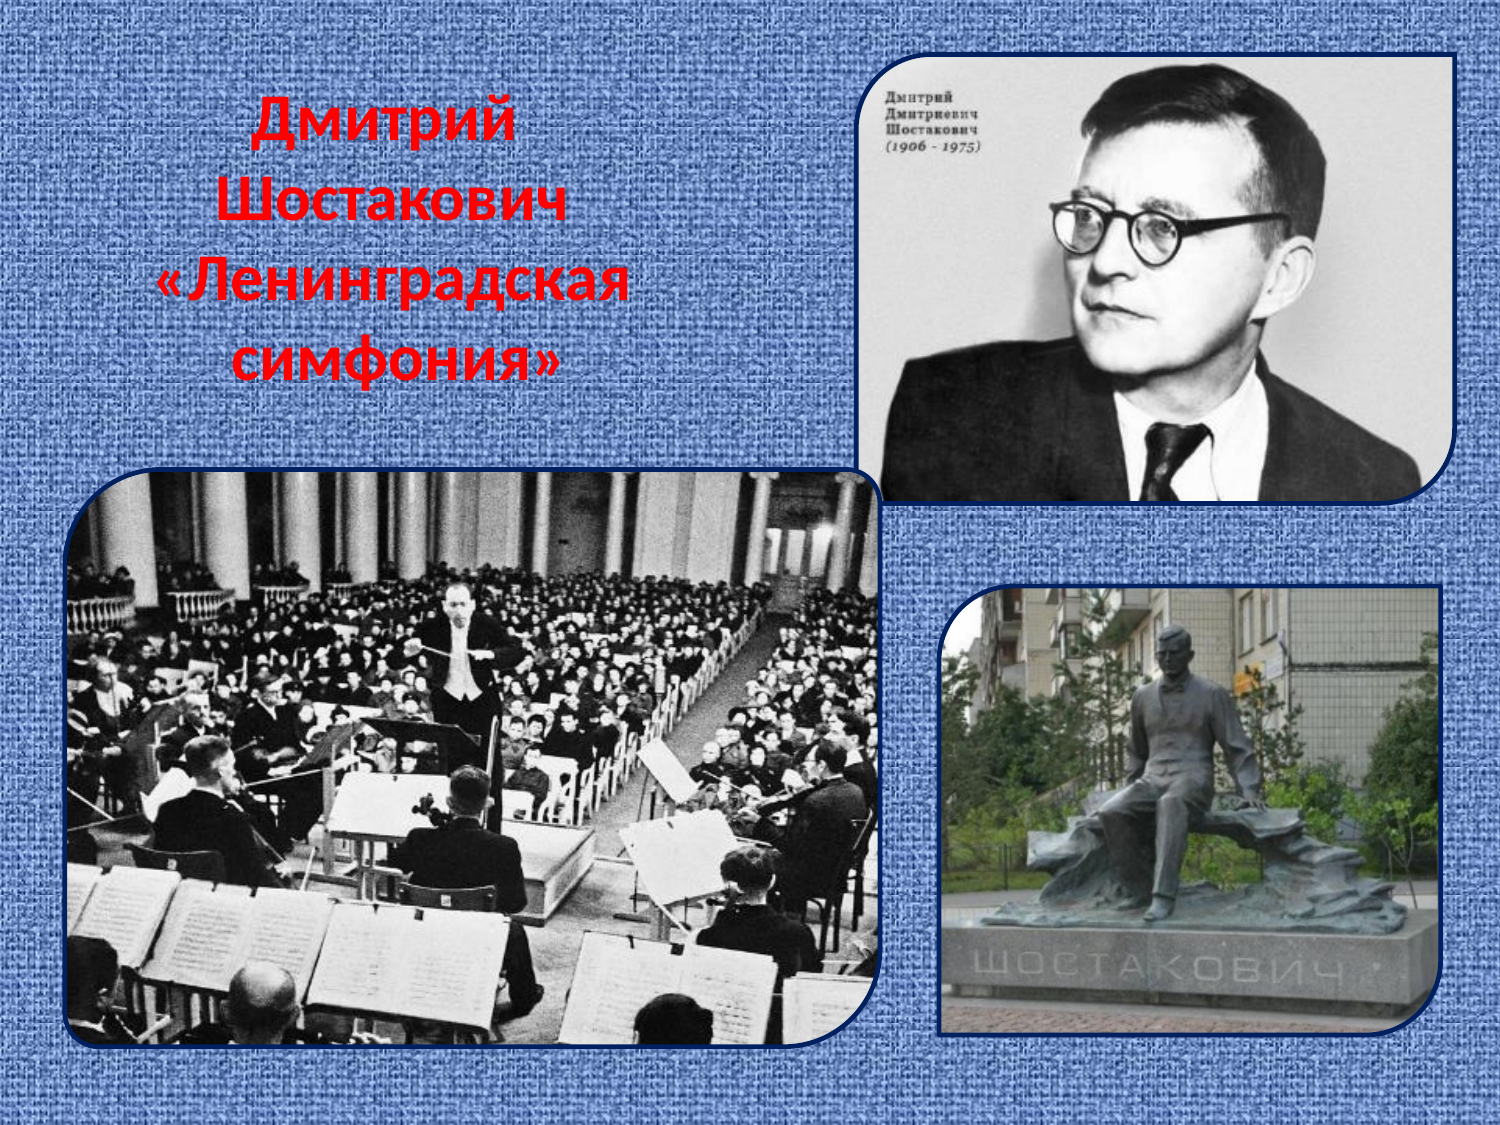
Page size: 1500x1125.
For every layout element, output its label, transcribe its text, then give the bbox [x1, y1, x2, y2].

picture [0, 0, 1500, 1125]
text_box Дмитрий Шостакович «Ленинградская симфония» [137, 66, 647, 467]
